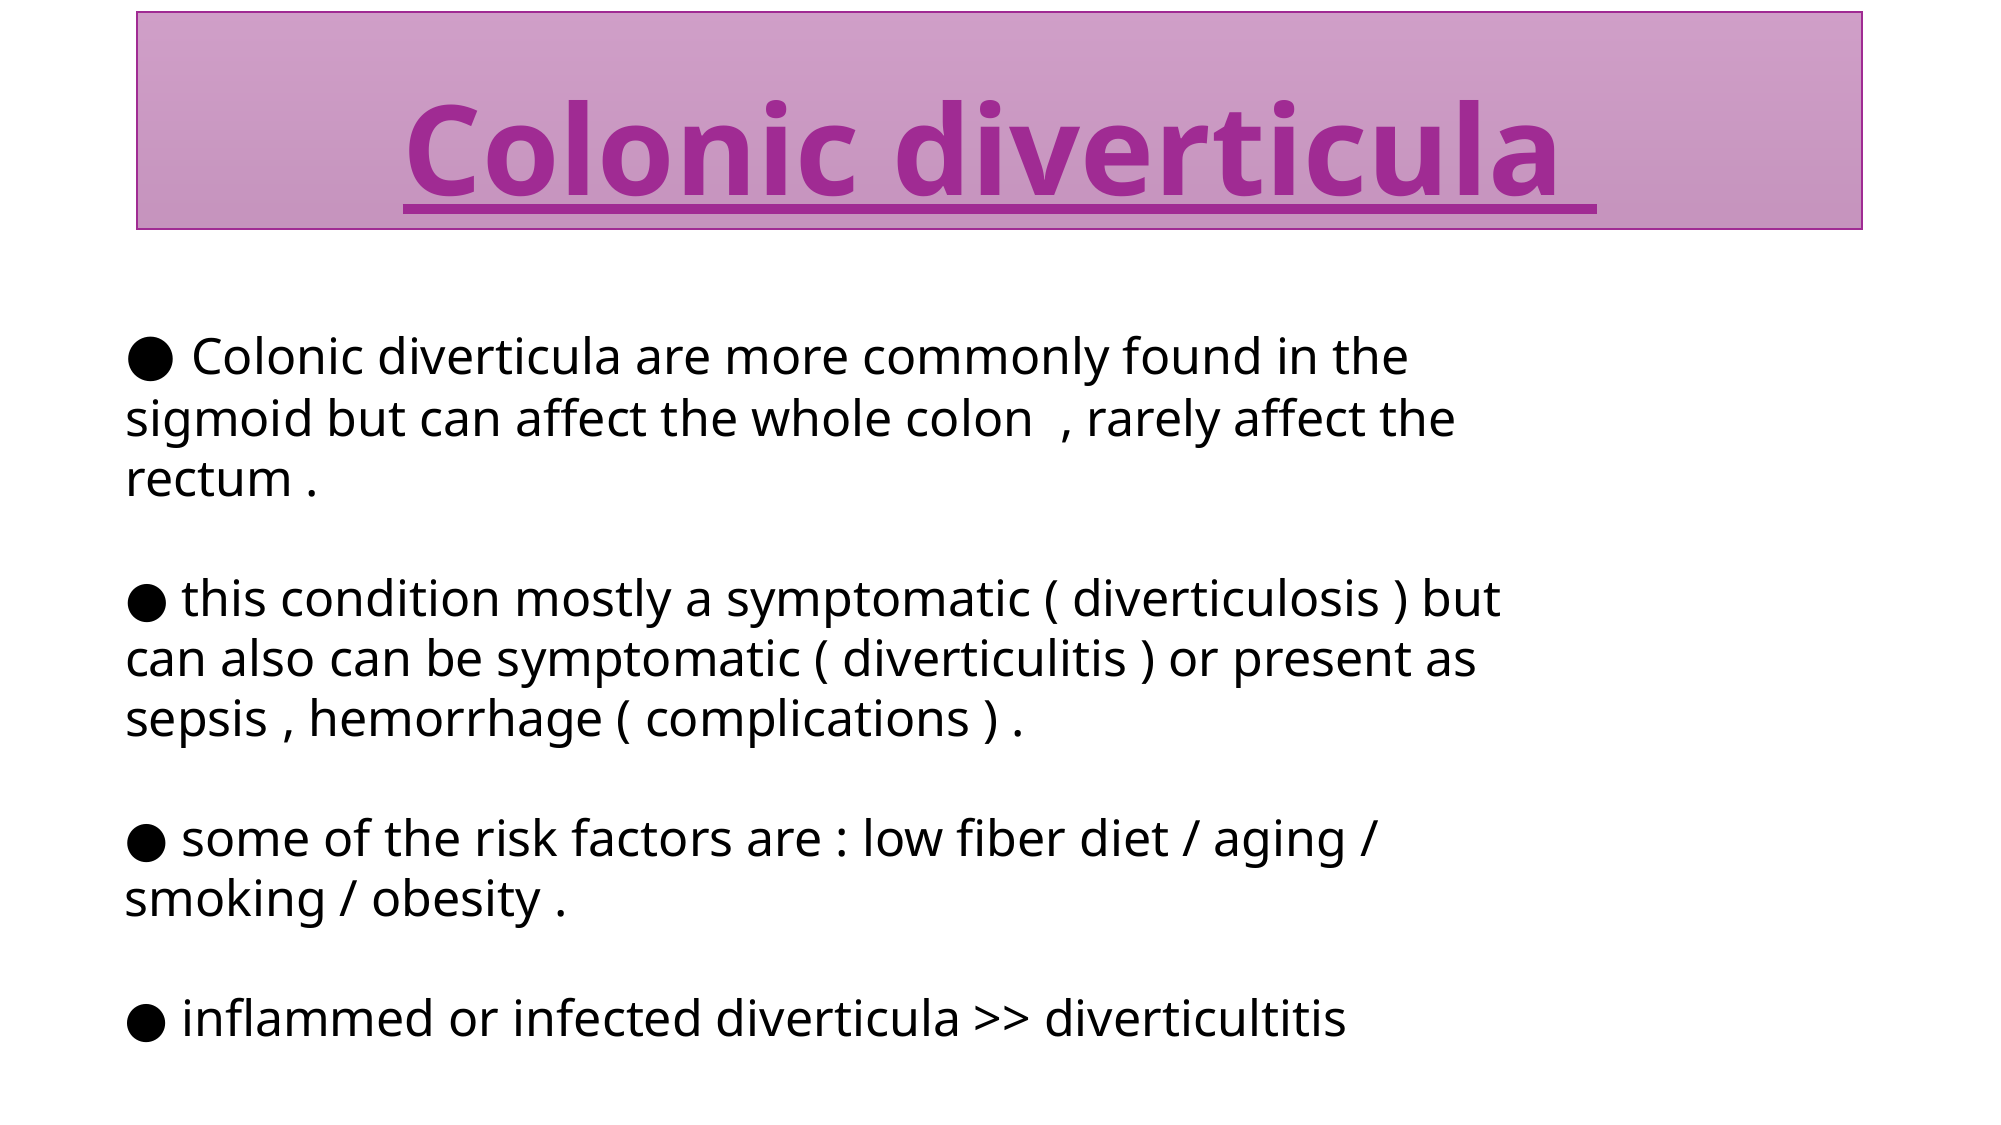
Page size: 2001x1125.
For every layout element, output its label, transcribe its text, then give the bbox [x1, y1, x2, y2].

text_box ● Colonic diverticula are more commonly found in the sigmoid but can affect the whole colon , rarely affect the rectum . ● this condition mostly a symptomatic ( diverticulosis ) but can also can be symptomatic ( diverticulitis ) or present as sepsis , hemorrhage ( complications ) . ● some of the risk factors are : low fiber diet / aging / smoking / obesity . ● inflammed or infected diverticula >> diverticultitis [109, 308, 1592, 1056]
text_box Colonic diverticula [136, 11, 1863, 230]
